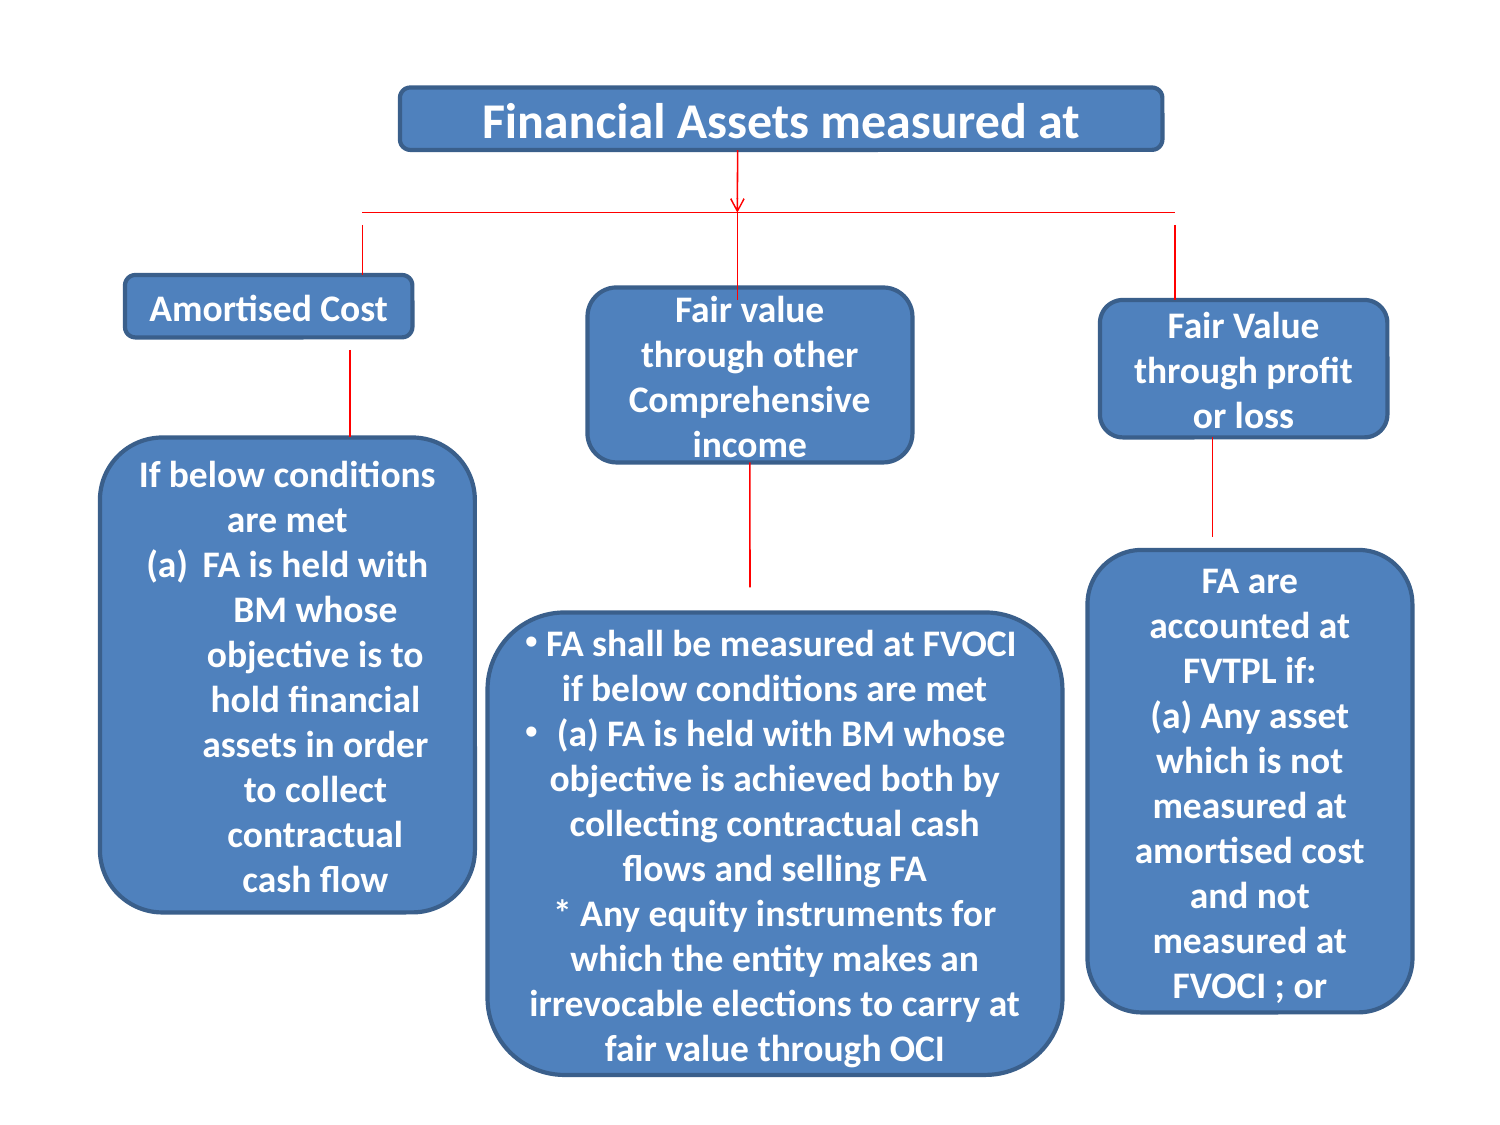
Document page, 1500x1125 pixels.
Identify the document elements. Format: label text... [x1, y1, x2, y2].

text_box FA shall be measured at FVOCI if below conditions are met (a) FA is held with BM whose objective is achieved both by collecting contractual cash flows and selling FA * Any equity instruments for which the entity makes an irrevocable elections to carry at fair value through OCI [485, 610, 1065, 1078]
text_box If below conditions are met FA is held with BM whose objective is to hold financial assets in order to collect contractual cash flow [97, 435, 478, 915]
text_box FA are accounted at FVTPL if: (a) Any asset which is not measured at amortised cost and not measured at FVOCI ; or [1085, 547, 1415, 1015]
text_box Fair Value through profit or loss [1097, 297, 1390, 440]
text_box Fair value through other Comprehensive income [585, 285, 915, 465]
text_box Financial Assets measured at [397, 85, 1165, 153]
text_box Amortised Cost [122, 272, 415, 340]
